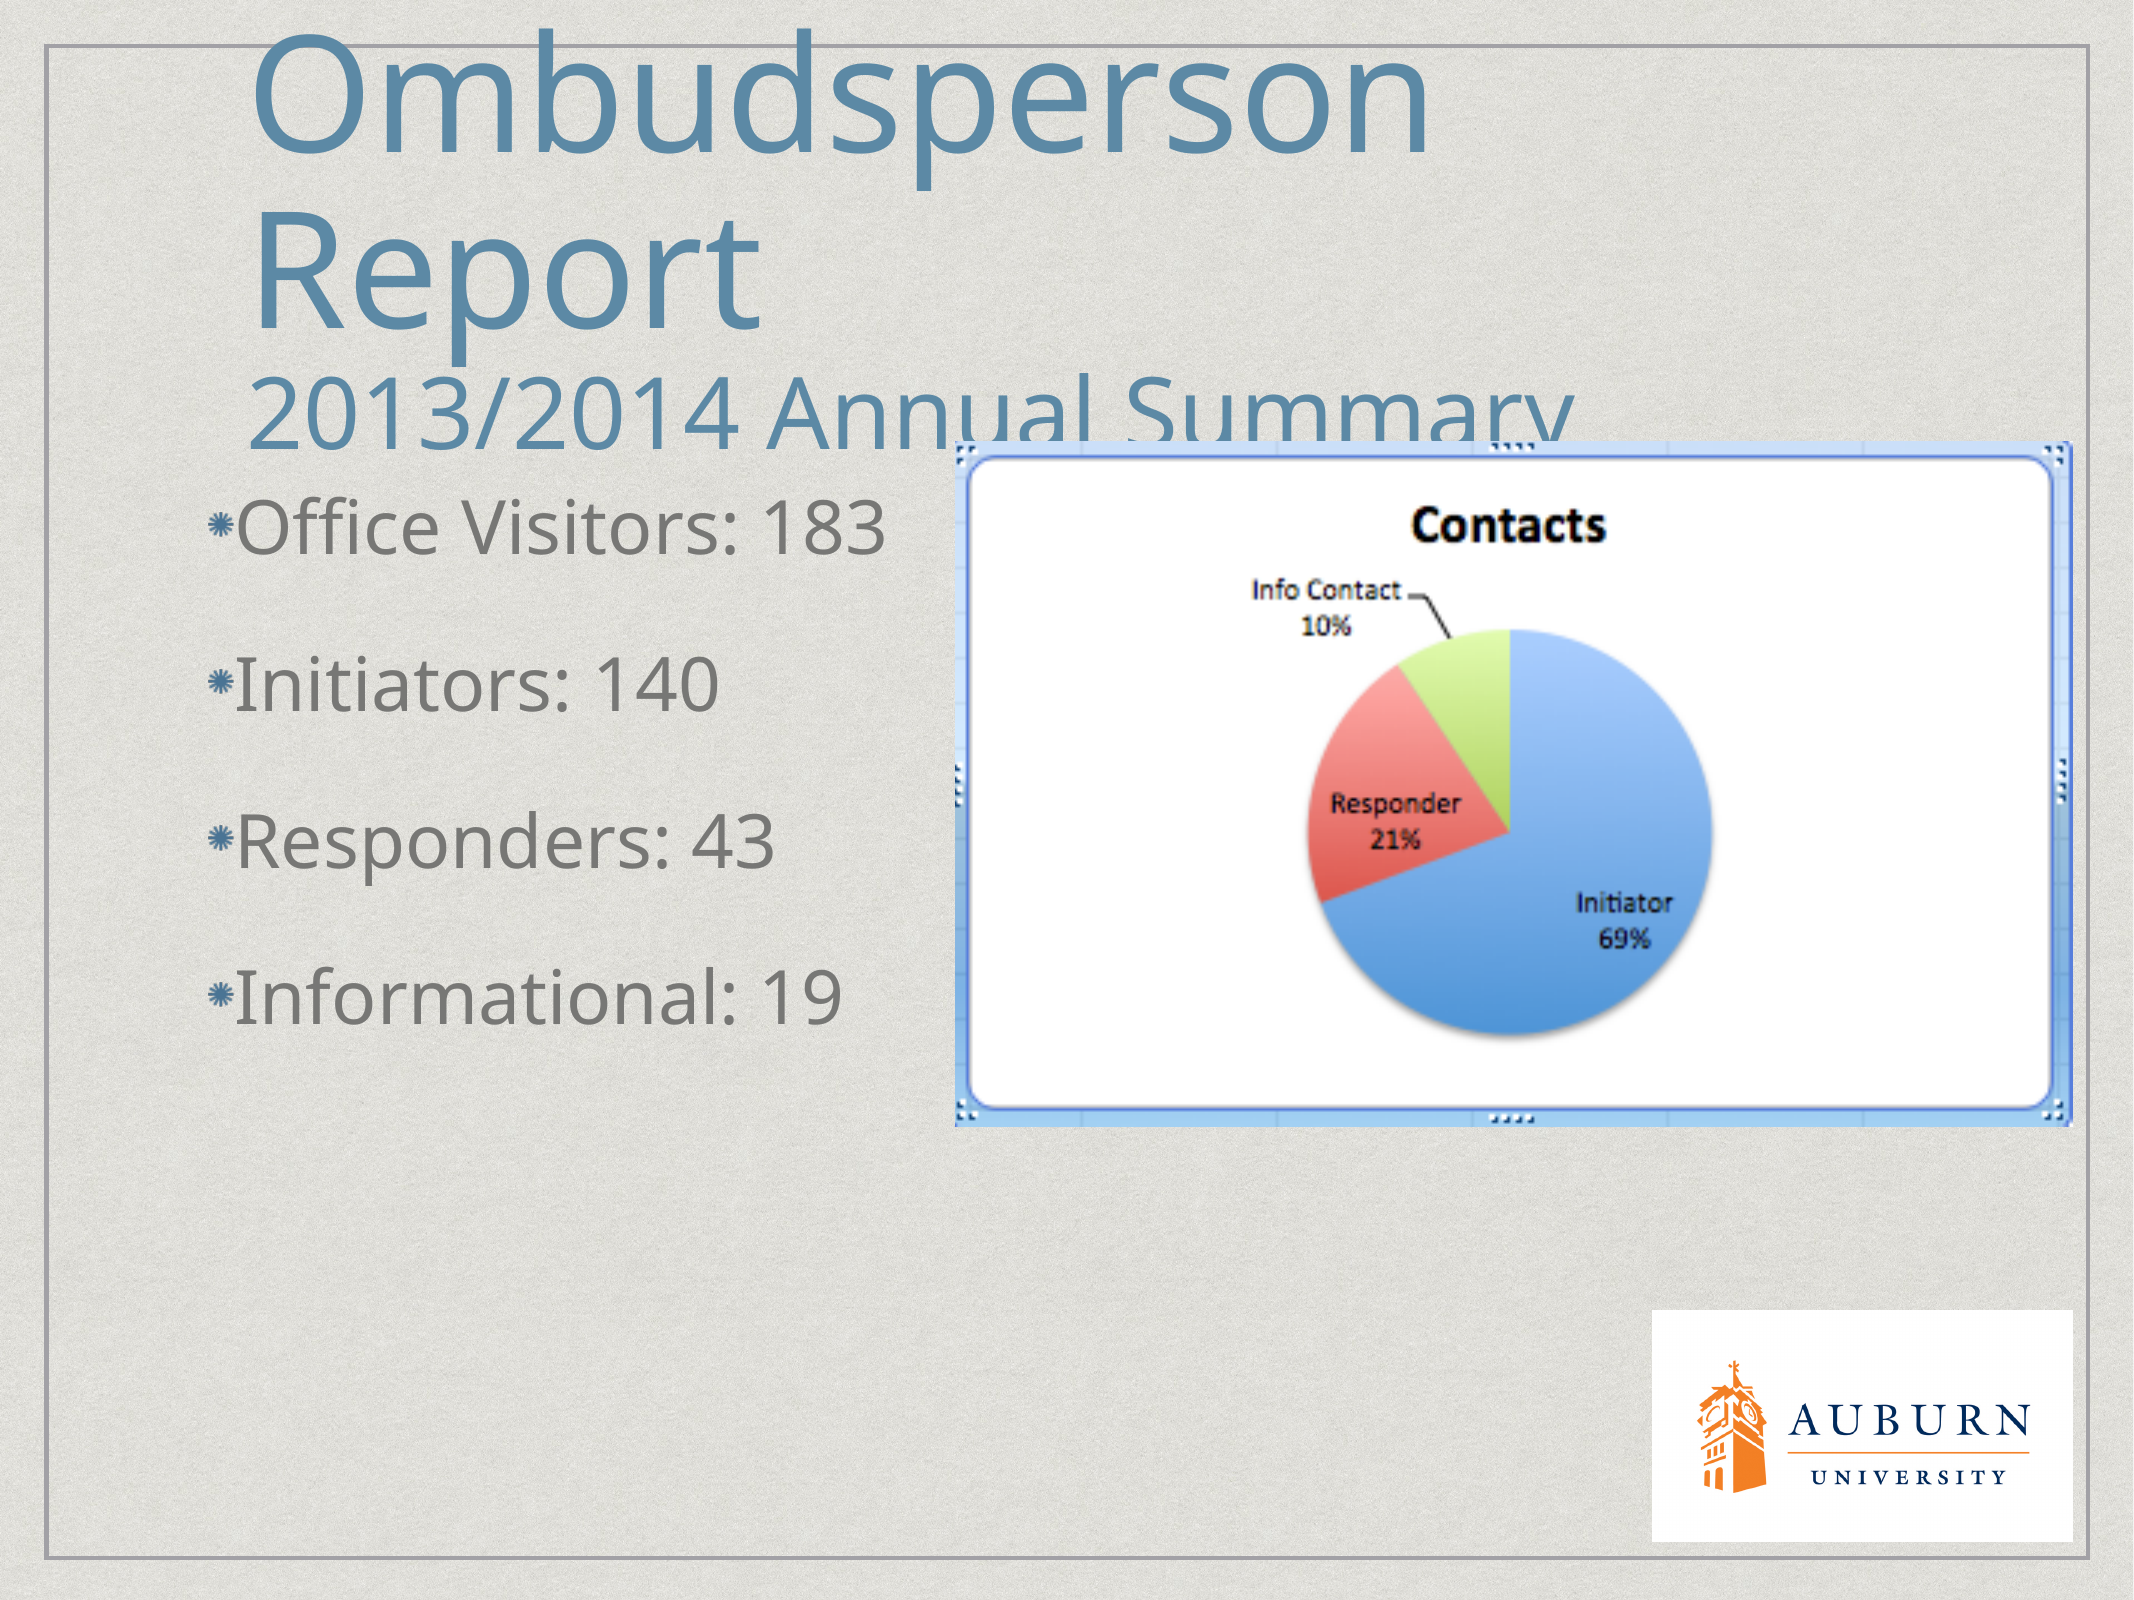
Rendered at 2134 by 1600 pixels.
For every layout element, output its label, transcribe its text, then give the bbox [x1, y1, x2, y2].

list Office Visitors: 183 Initiators: 140 Responders: 43 Informational: 19 [207, 479, 2001, 1249]
title Ombudsperson Report 2013/2014 Annual Summary [170, 41, 1963, 443]
picture [0, 0, 2134, 1600]
